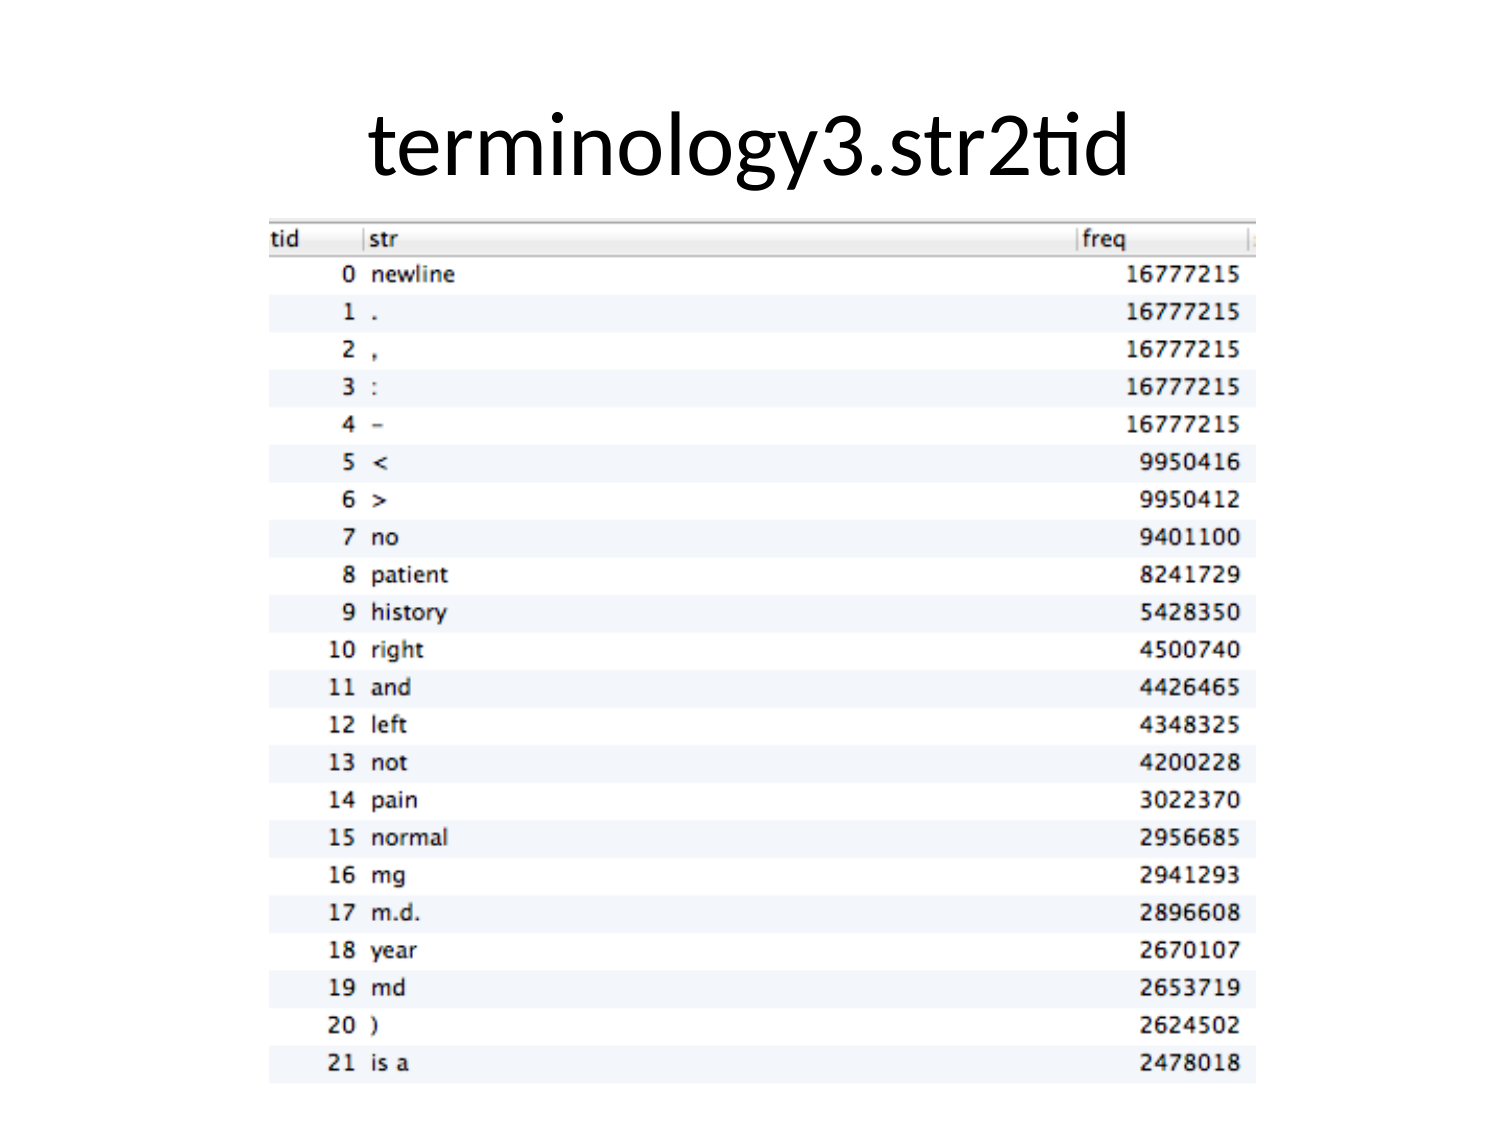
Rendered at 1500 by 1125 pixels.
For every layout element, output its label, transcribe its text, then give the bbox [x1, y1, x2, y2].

picture [269, 218, 1256, 1090]
title terminology3.str2tid [75, 45, 1425, 233]
